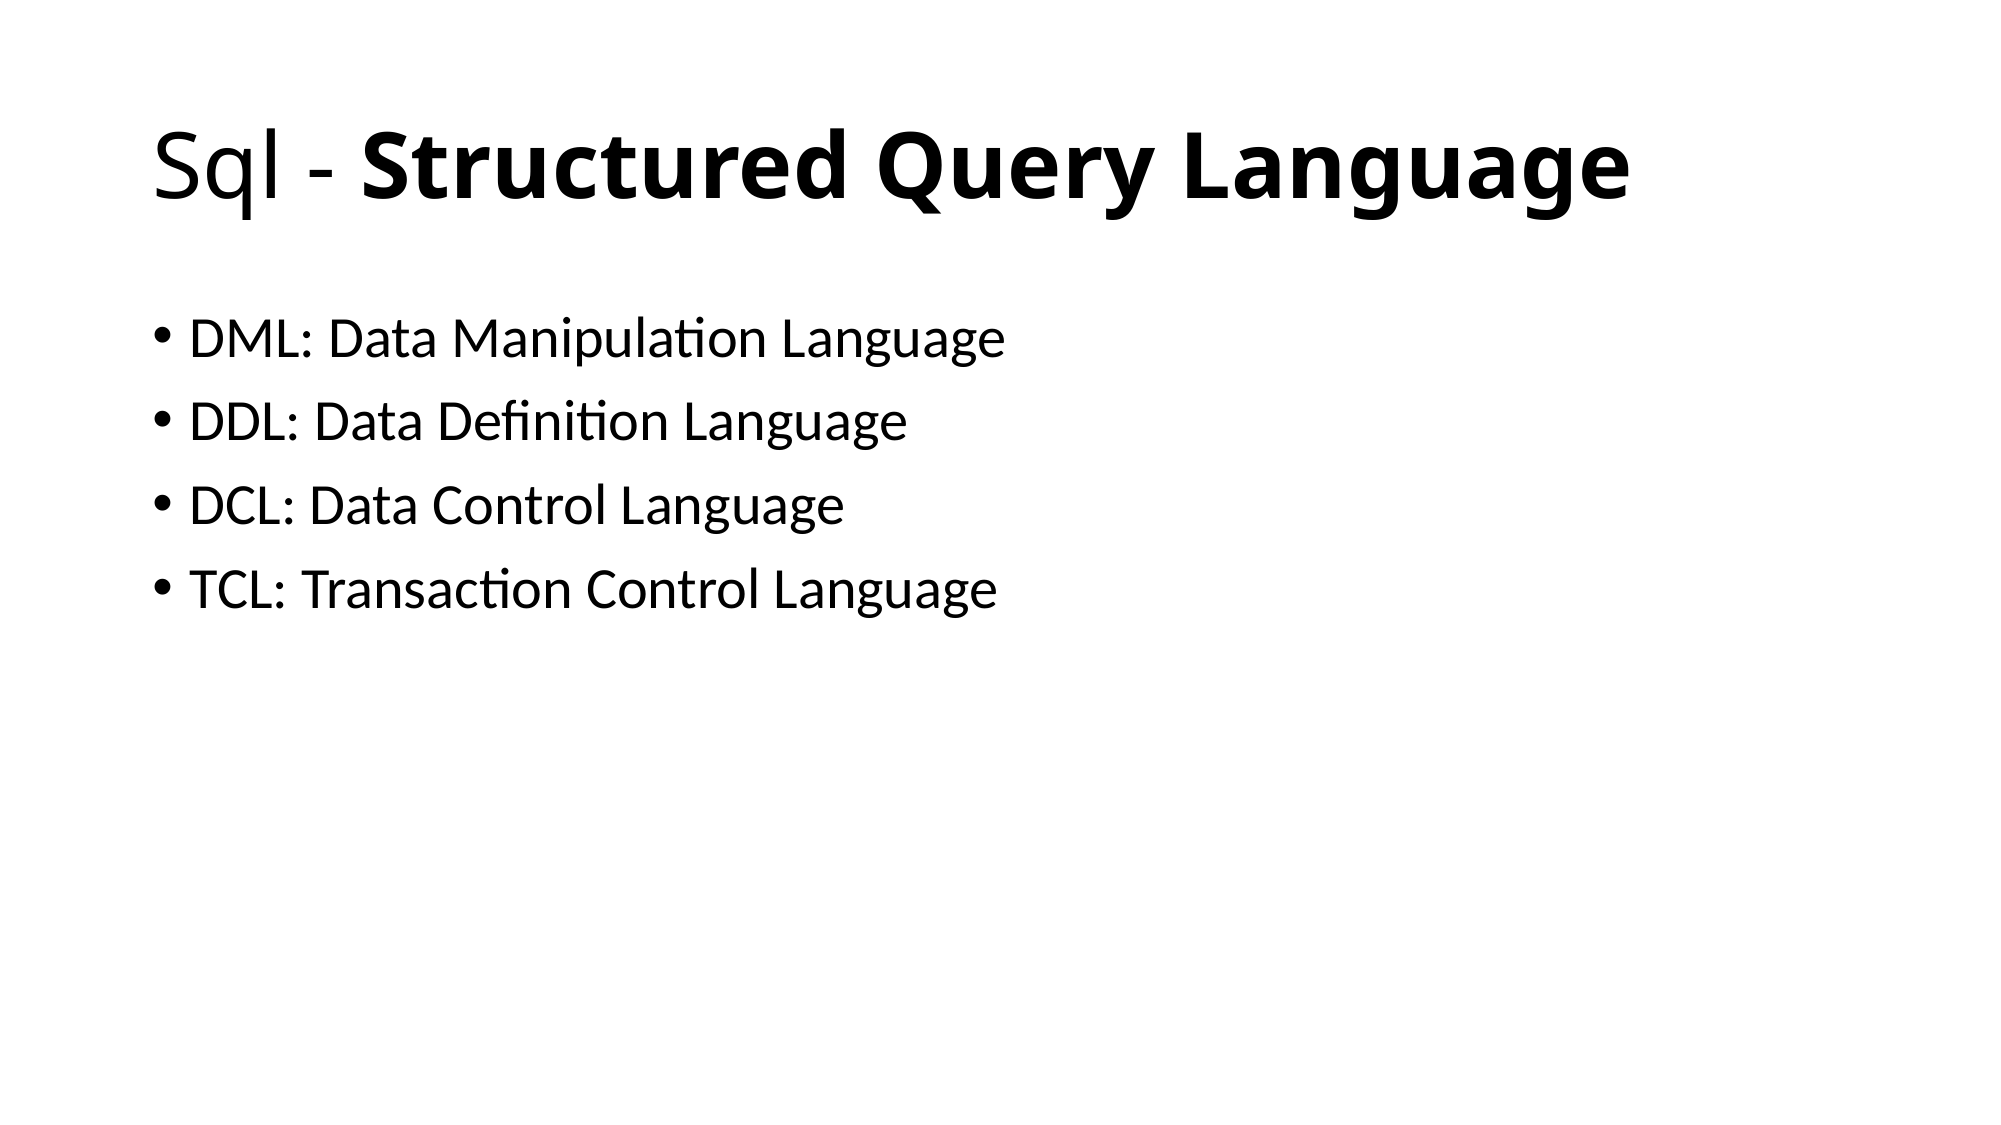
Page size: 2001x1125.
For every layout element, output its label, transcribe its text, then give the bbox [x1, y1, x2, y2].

list DML: Data Manipulation Language DDL: Data Definition Language DCL: Data Control Language TCL: Transaction Control Language [137, 299, 1863, 1014]
title Sql - Structured Query Language [137, 59, 1863, 278]
